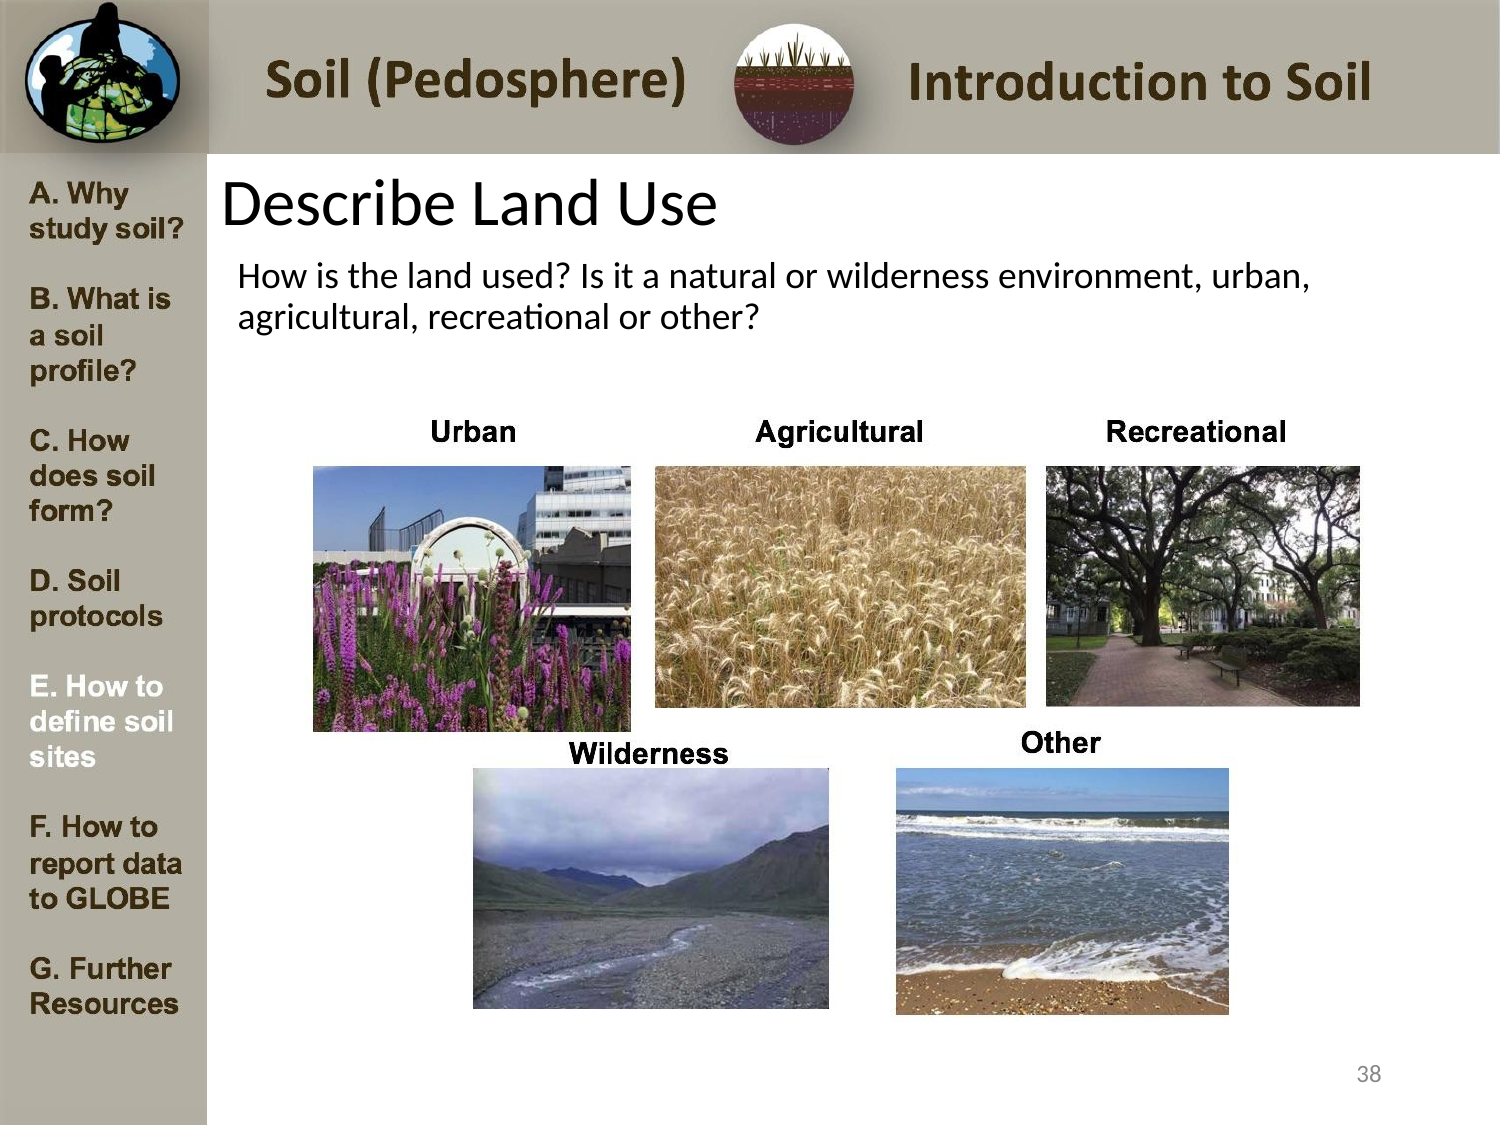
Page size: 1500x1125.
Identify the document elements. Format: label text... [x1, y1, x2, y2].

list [305, 392, 1375, 1022]
picture [0, 0, 1500, 1125]
list How is the land used? Is it a natural or wilderness environment, urban, agricultural, recreational or other? [222, 248, 1430, 963]
title Describe Land Use [210, 162, 1500, 313]
slide_number 37 [1059, 1042, 1397, 1103]
